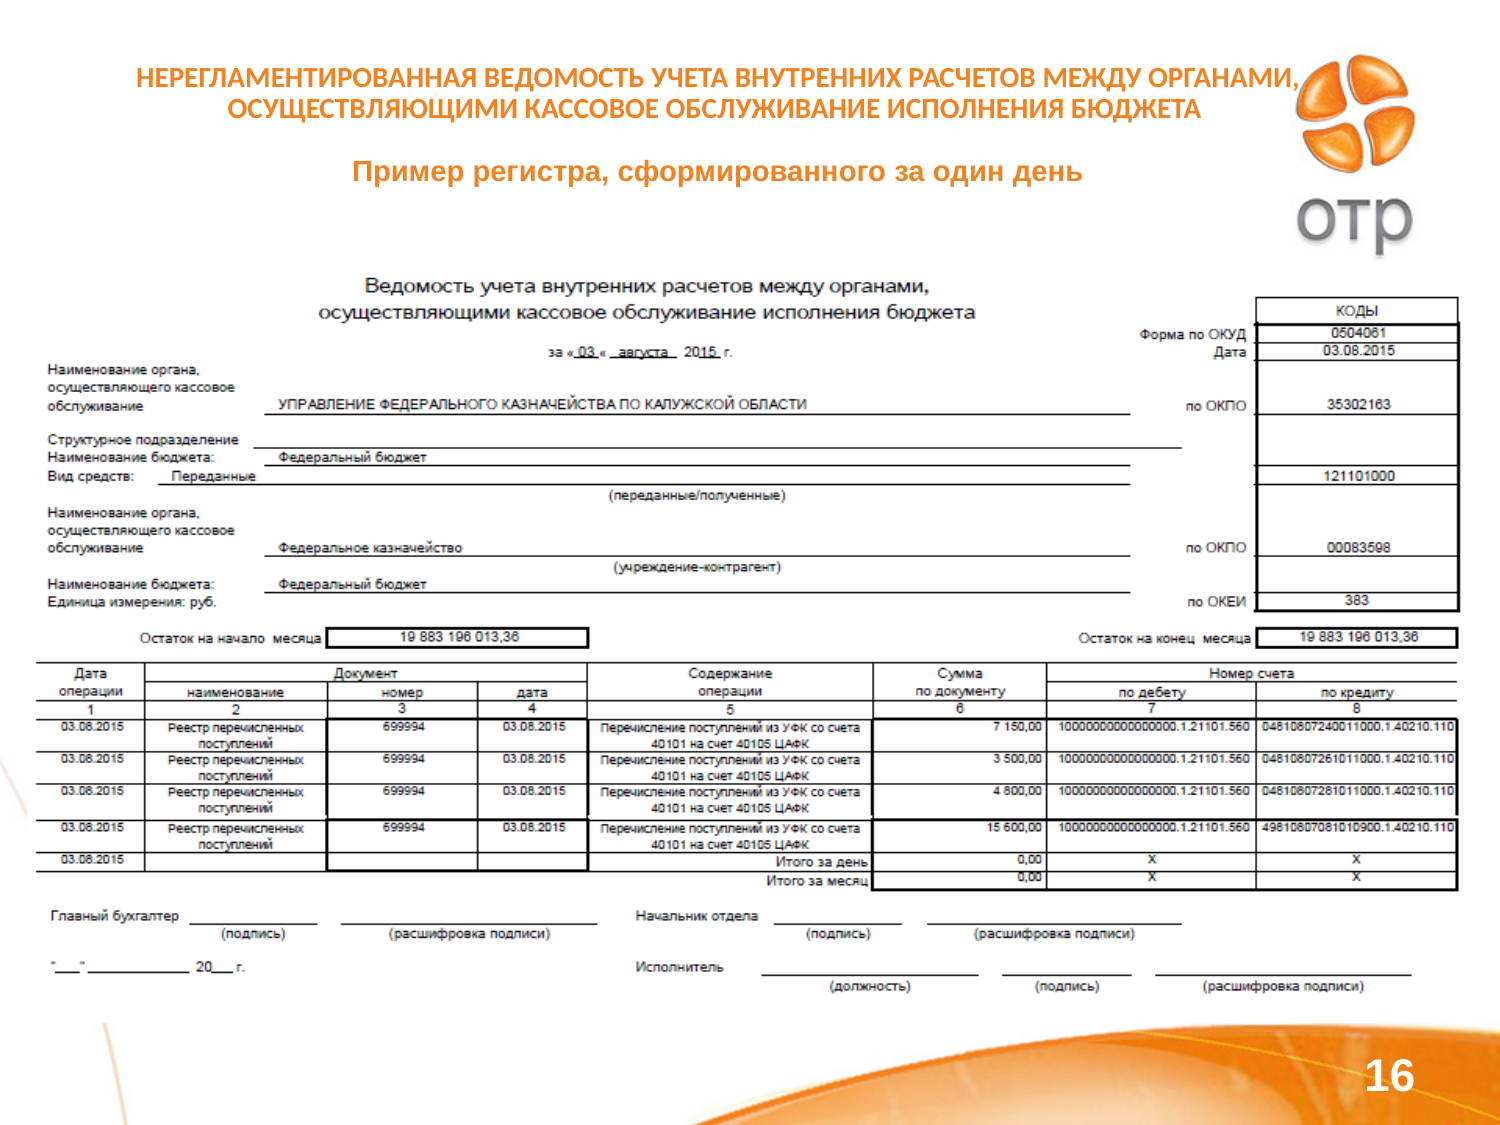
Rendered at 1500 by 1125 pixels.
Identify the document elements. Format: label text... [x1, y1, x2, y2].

slide_number 16 [1335, 1038, 1431, 1117]
title НЕРЕГЛАМЕНТИРОВАННАЯ ВЕДОМОСТЬ УЧЕТА ВНУТРЕННИХ РАСЧЕТОВ МЕЖДУ ОРГАНАМИ, ОСУЩЕСТВЛЯЮЩИМИ КАССОВОЕ ОБСЛУЖИВАНИЕ ИСПОЛНЕНИЯ БЮДЖЕТА Пример регистра, сформированного за один день [47, 0, 1389, 227]
picture [0, 0, 1500, 1125]
